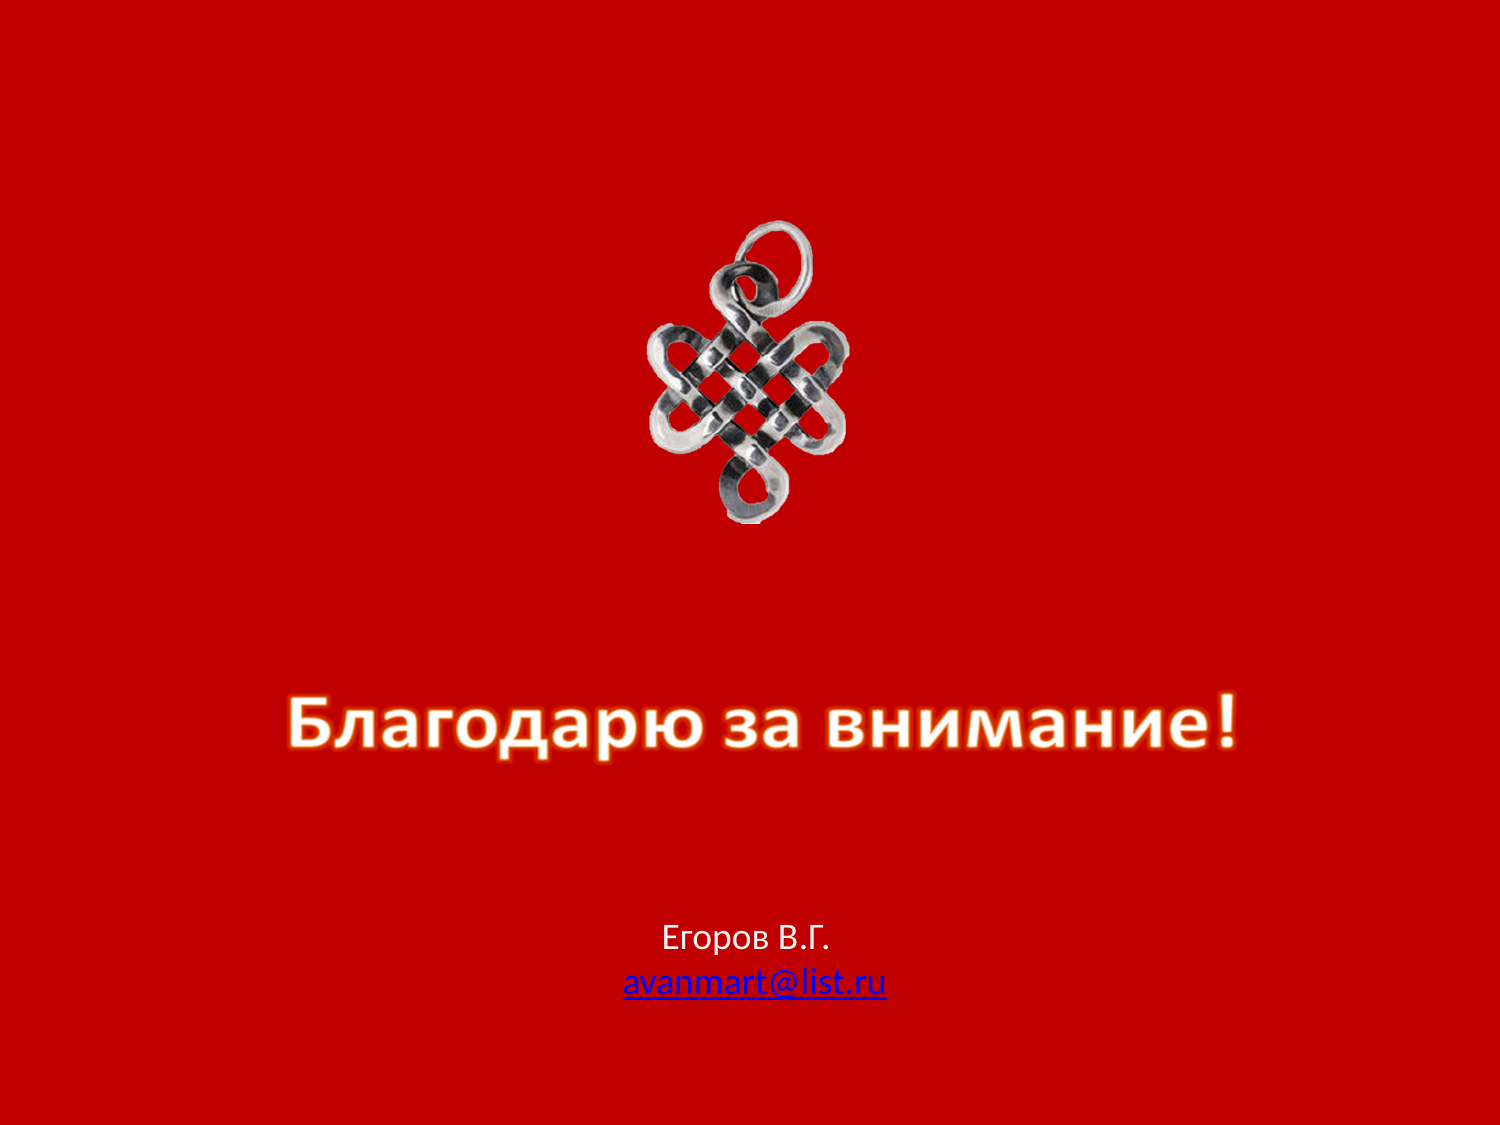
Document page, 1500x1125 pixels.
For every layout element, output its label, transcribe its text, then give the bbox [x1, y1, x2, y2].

picture [225, 643, 1299, 775]
text_box Егоров В.Г. avanmart@list.ru [5, 904, 1488, 1010]
picture [635, 219, 857, 524]
